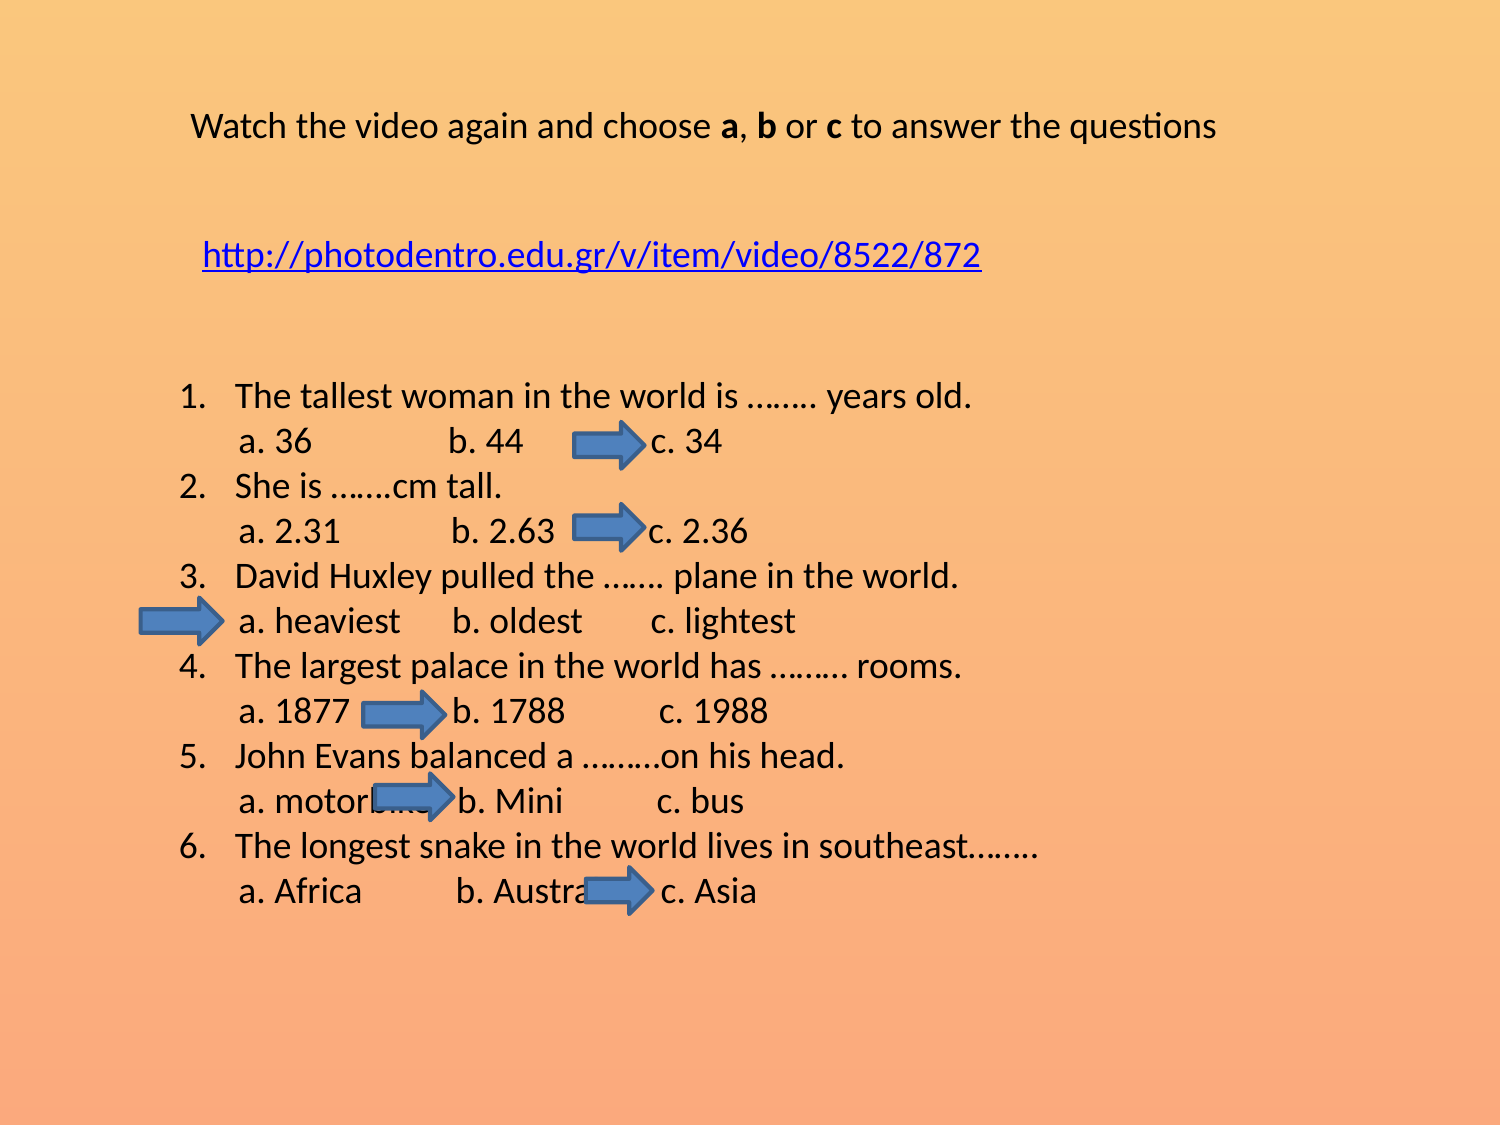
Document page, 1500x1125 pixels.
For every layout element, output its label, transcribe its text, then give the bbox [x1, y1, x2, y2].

text_box [372, 771, 456, 823]
text_box [138, 595, 225, 647]
text_box [583, 865, 655, 916]
text_box [572, 501, 647, 553]
text_box [361, 689, 448, 741]
text_box Watch the video again and choose a, b or c to answer the questions [175, 93, 1418, 154]
text_box http://photodentro.edu.gr/v/item/video/8522/872 [187, 222, 1371, 283]
text_box The tallest woman in the world is …….. years old. a. 36 b. 44 c. 34 She is …….cm tall. a. 2.31 b. 2.63 c. 2.36 David Huxley pulled the ……. plane in the world. a. heaviest b. oldest c. lightest The largest palace in the world has ……… rooms. a. 1877 b. 1788 c. 1988 John Evans balanced a ………on his head. a. motorbike b. Mini c. bus The longest snake in the world lives in southeast…….. a. Africa b. Australia c. Asia [164, 363, 1372, 918]
text_box [572, 419, 647, 471]
